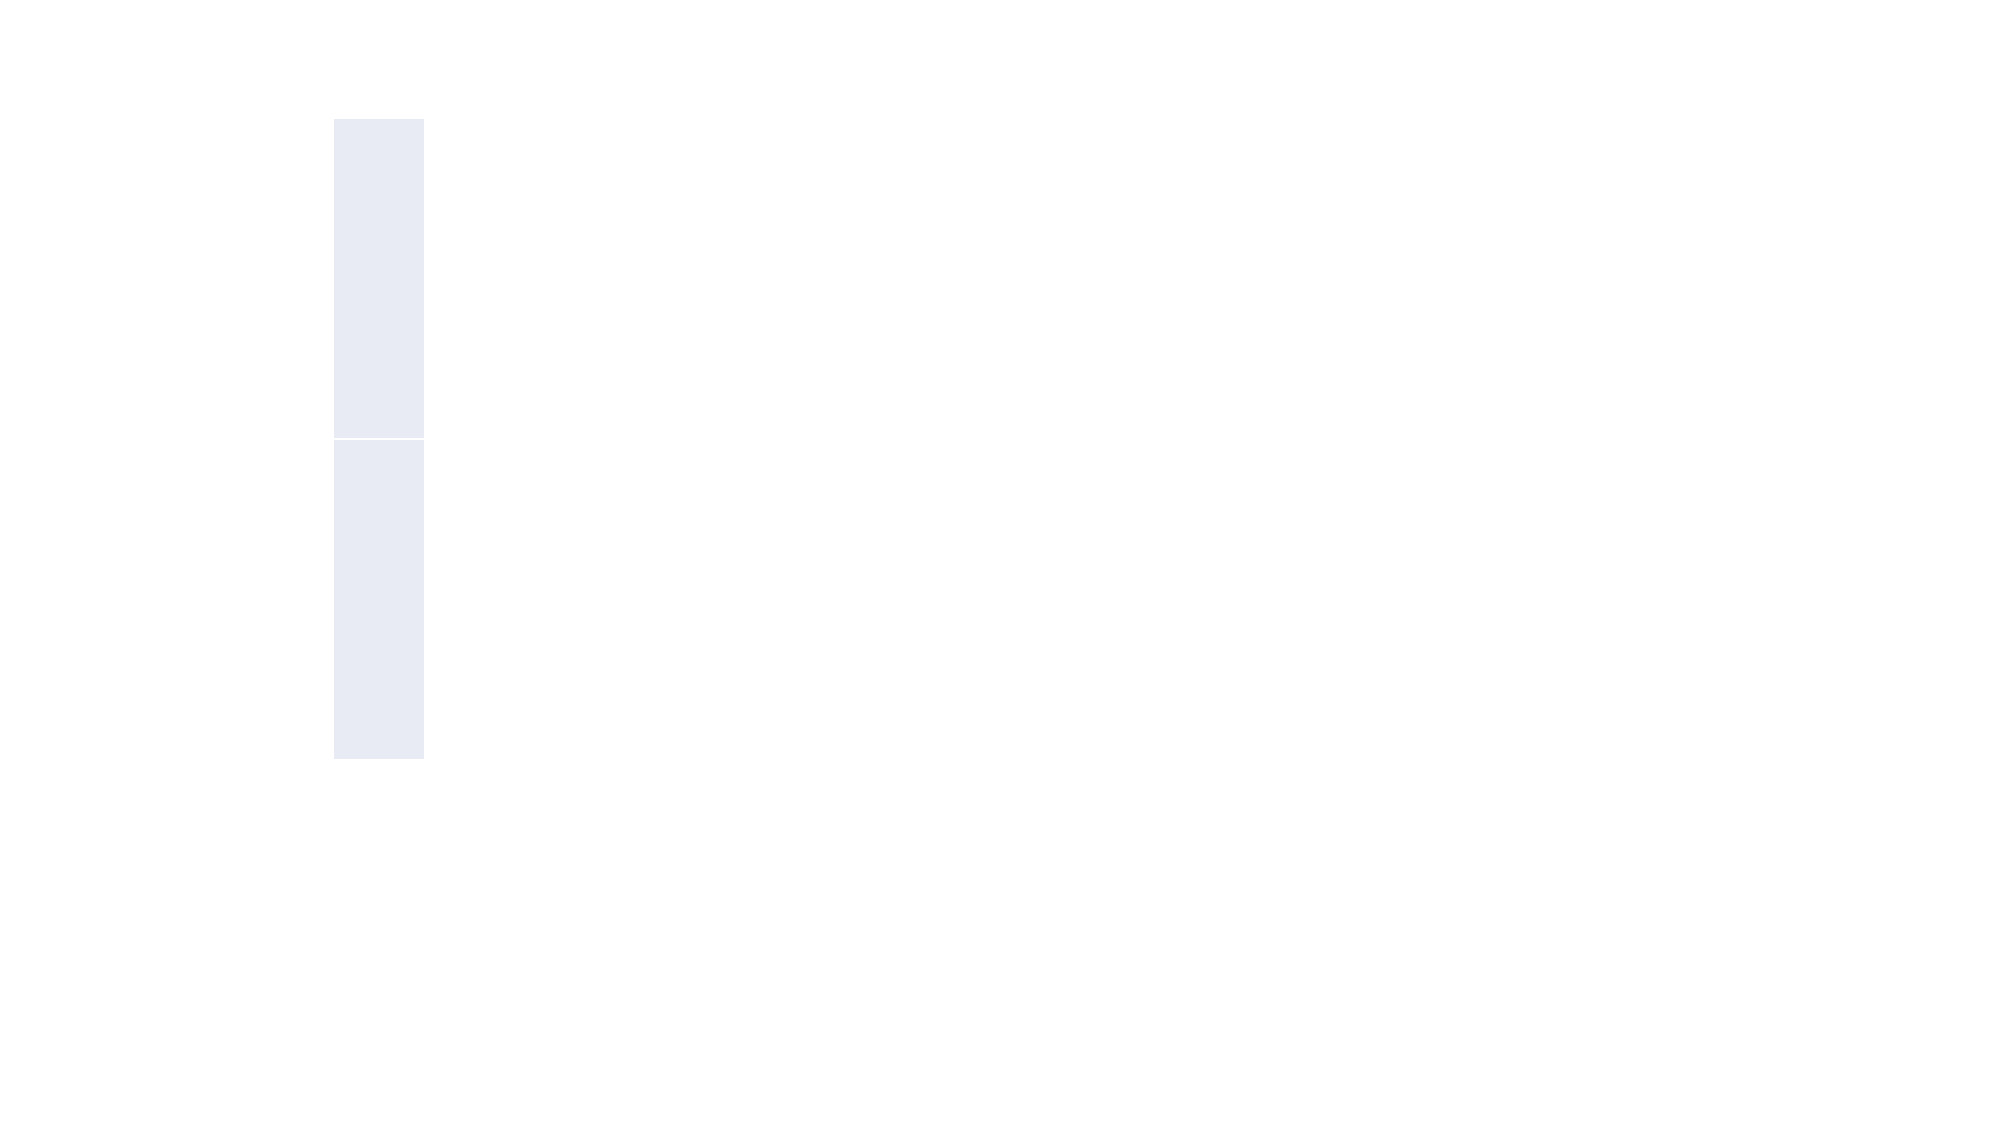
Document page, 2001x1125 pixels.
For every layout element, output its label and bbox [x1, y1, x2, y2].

table_header [334, 119, 424, 438]
table_cell [334, 440, 424, 759]
